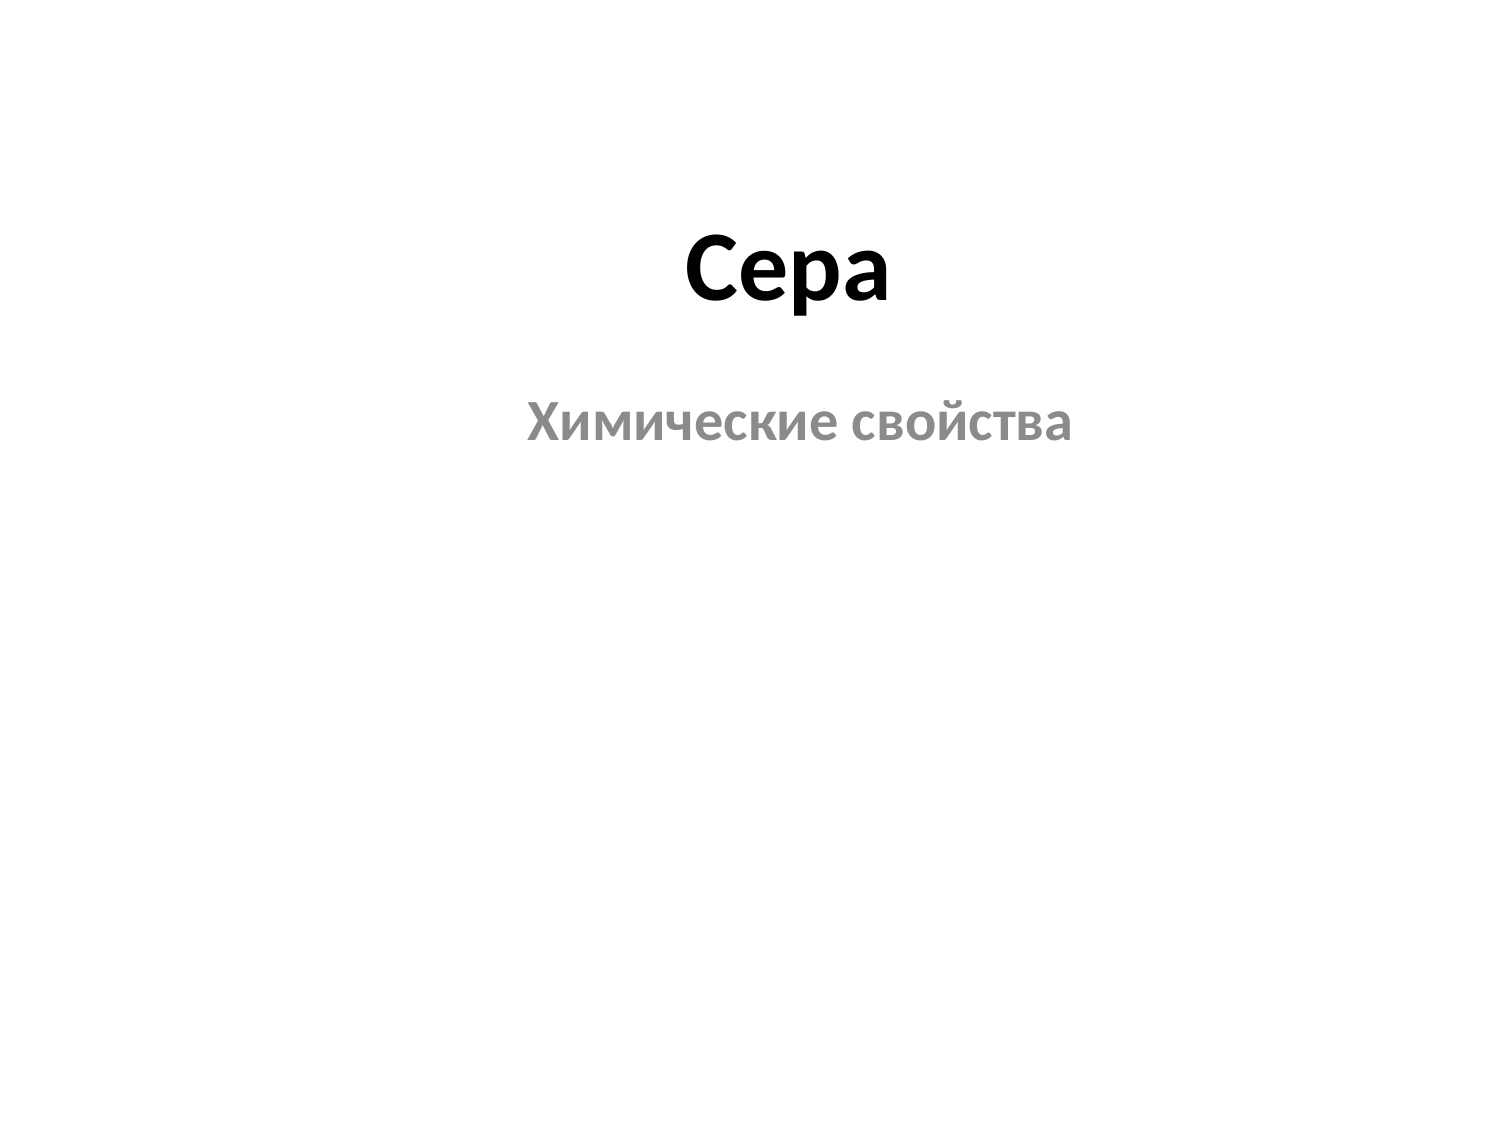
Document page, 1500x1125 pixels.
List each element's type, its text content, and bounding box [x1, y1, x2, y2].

subtitle Химические свойства [269, 375, 1332, 700]
title Сера [257, 117, 1321, 405]
